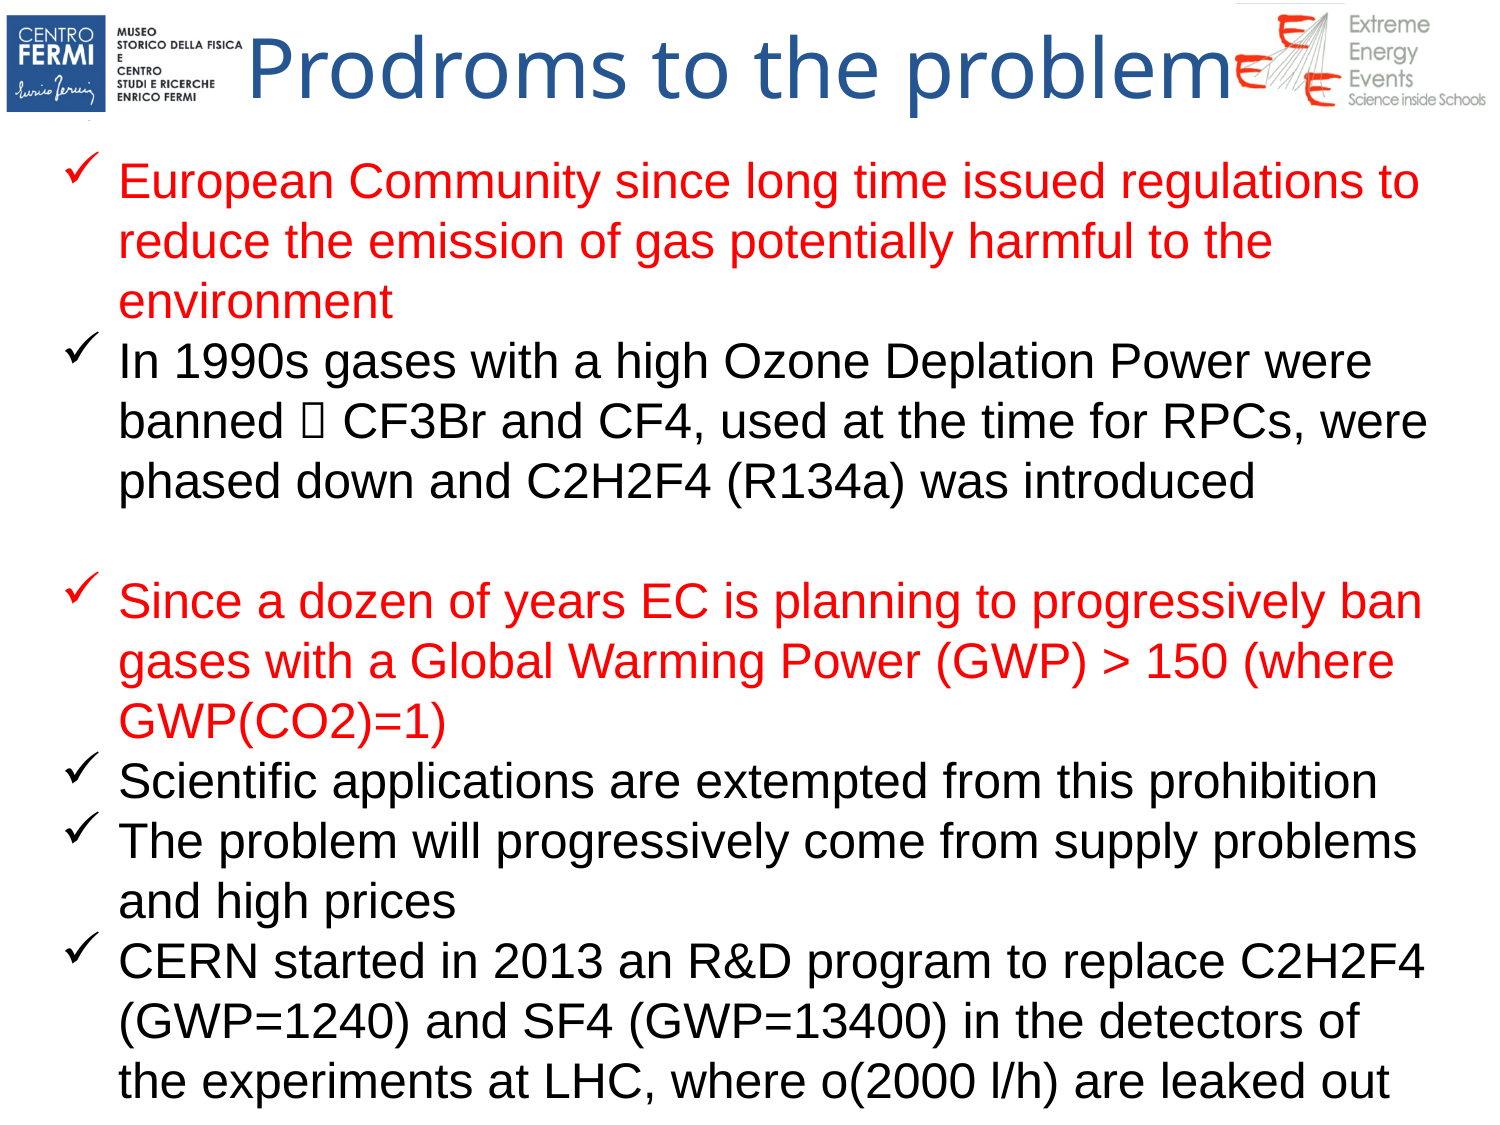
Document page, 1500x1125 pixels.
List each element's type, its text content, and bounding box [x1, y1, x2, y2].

text_box European Community since long time issued regulations to reduce the emission of gas potentially harmful to the environment In 1990s gases with a high Ozone Deplation Power were banned  CF3Br and CF4, used at the time for RPCs, were phased down and C2H2F4 (R134a) was introduced Since a dozen of years EC is planning to progressively ban gases with a Global Warming Power (GWP) > 150 (where GWP(CO2)=1) Scientific applications are extempted from this prohibition The problem will progressively come from supply problems and high prices CERN started in 2013 an R&D program to replace C2H2F4 (GWP=1240) and SF4 (GWP=13400) in the detectors of the experiments at LHC, where o(2000 l/h) are leaked out [47, 123, 1459, 1125]
text_box Prodroms to the problem [248, 7, 1228, 123]
picture [1228, 3, 1500, 116]
picture [0, 0, 245, 122]
